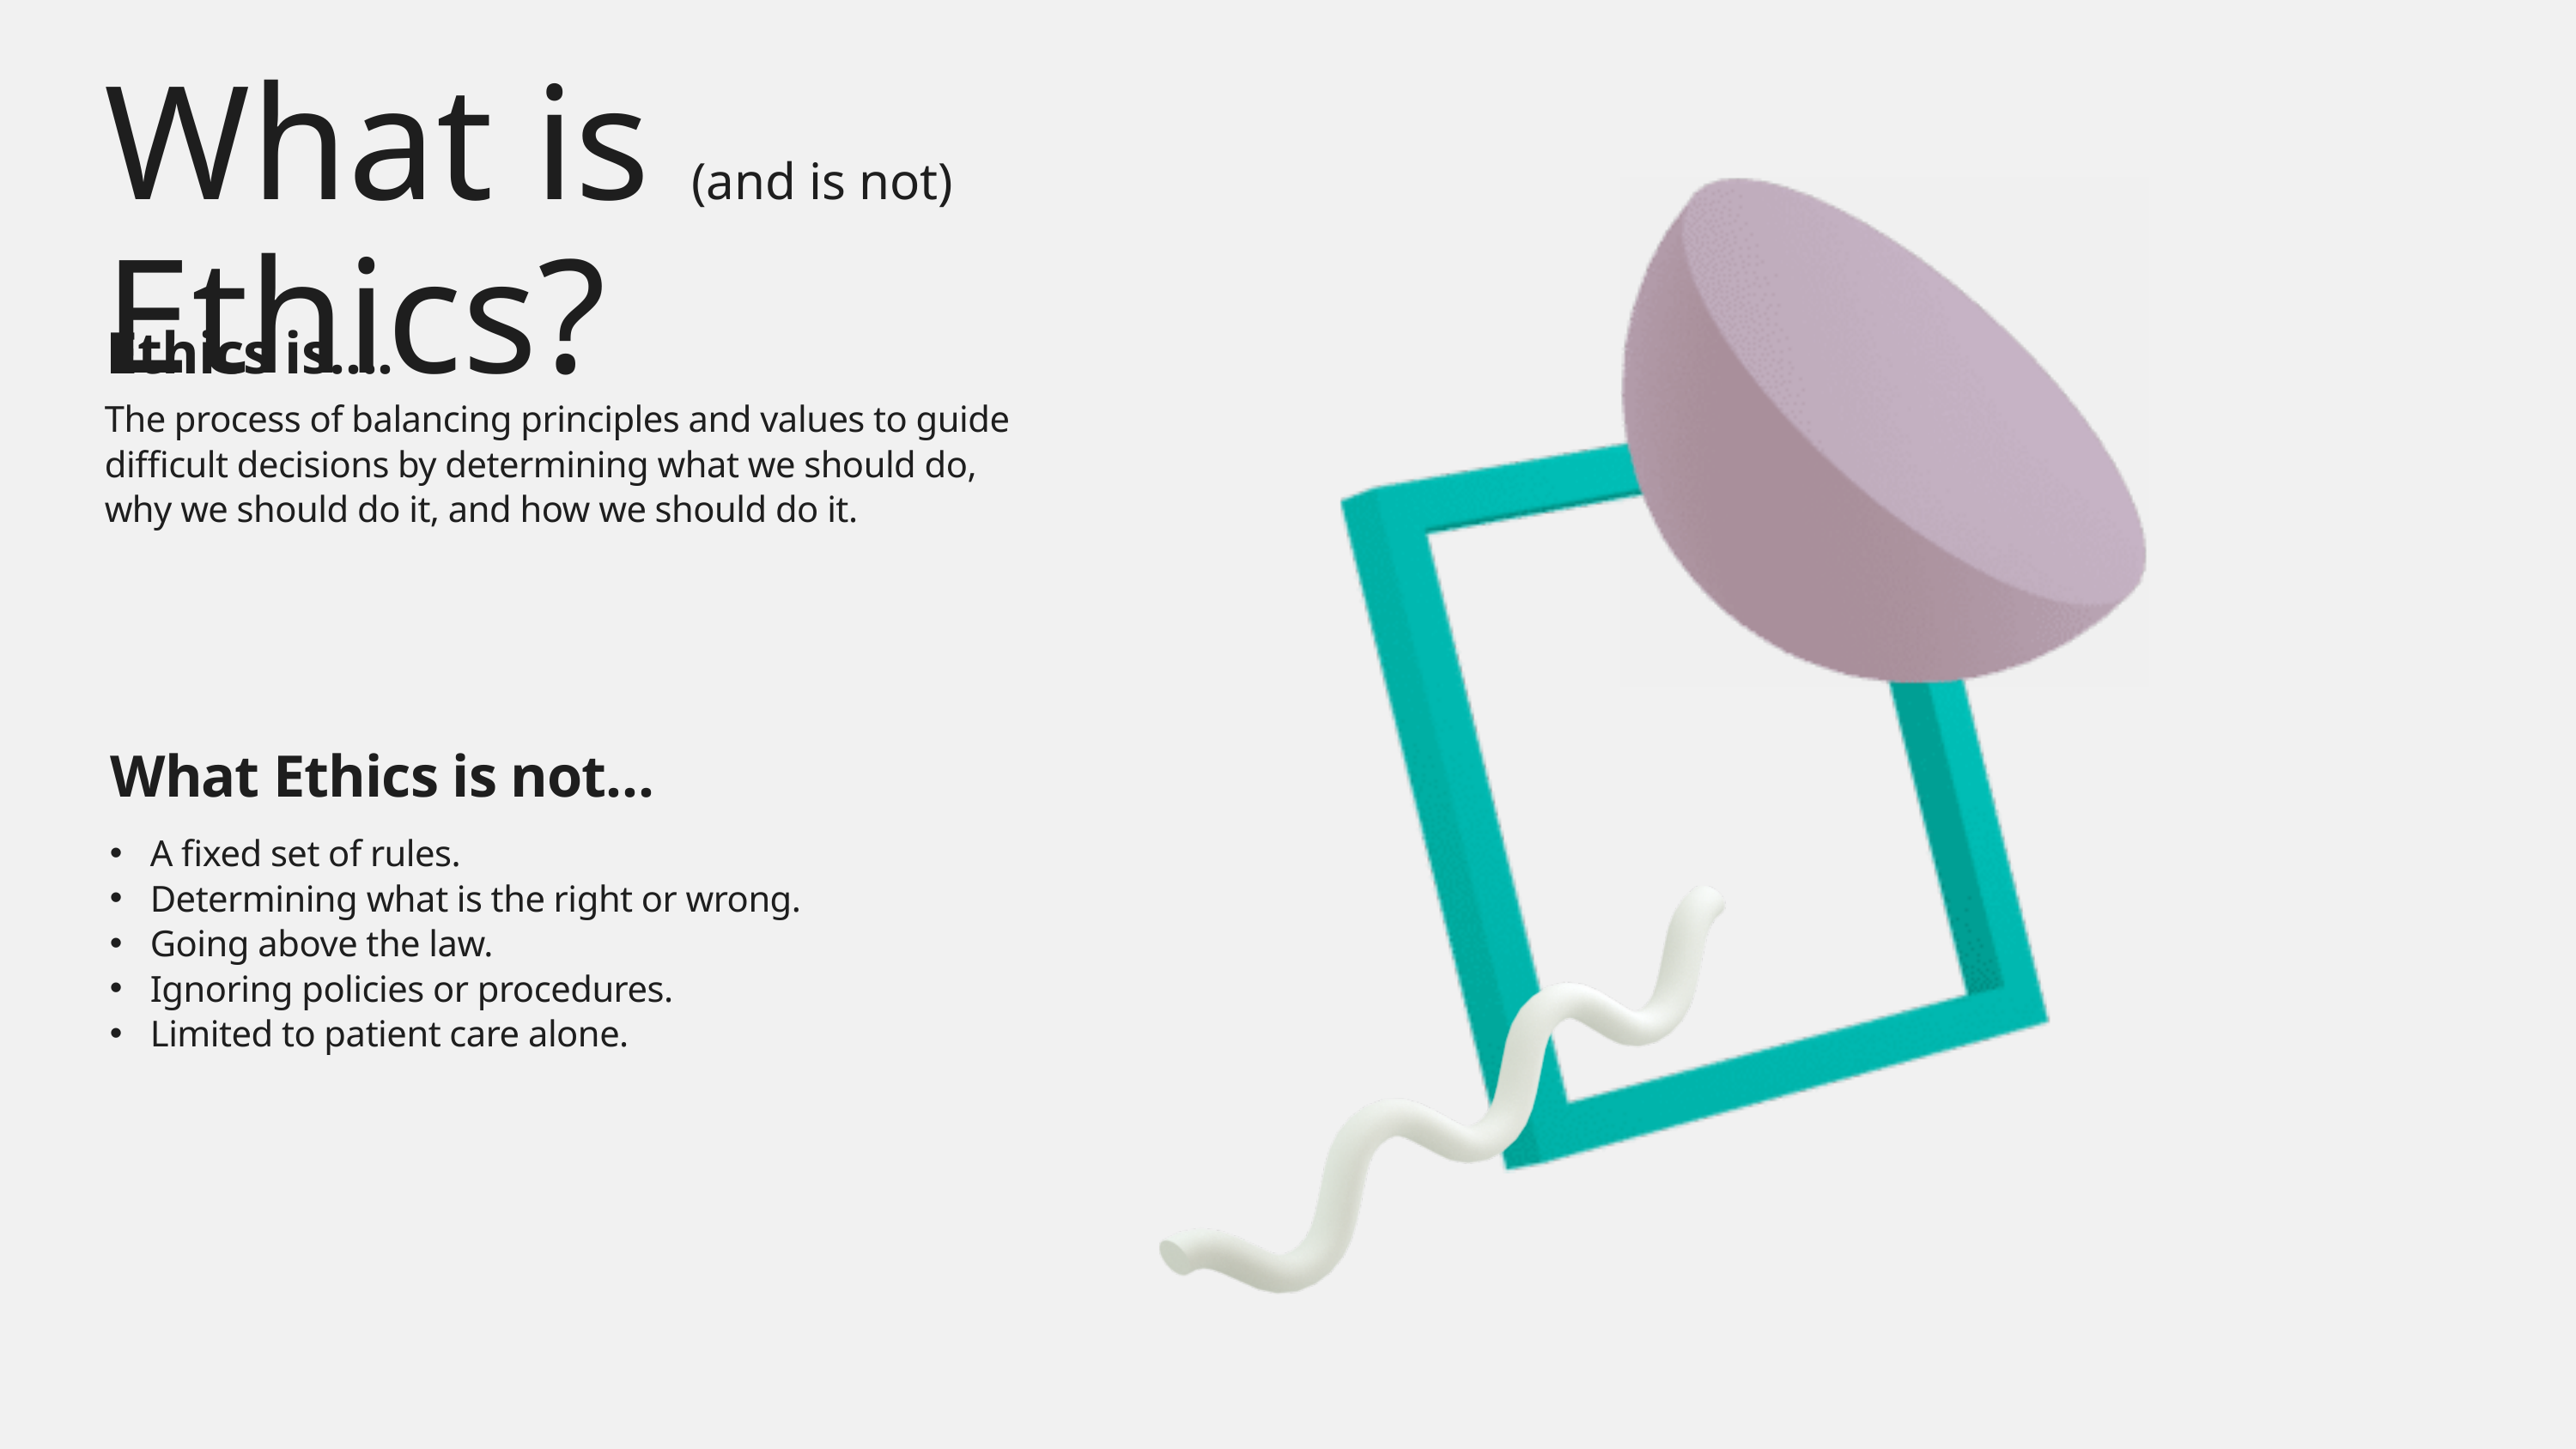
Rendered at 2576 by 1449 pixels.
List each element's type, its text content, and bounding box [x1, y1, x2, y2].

text_box What is (and is not) Ethics? [104, 58, 1443, 405]
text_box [106, 316, 1044, 1052]
text_box [1620, 177, 2149, 687]
text_box [1158, 885, 1728, 1294]
text_box [1340, 394, 2053, 1173]
